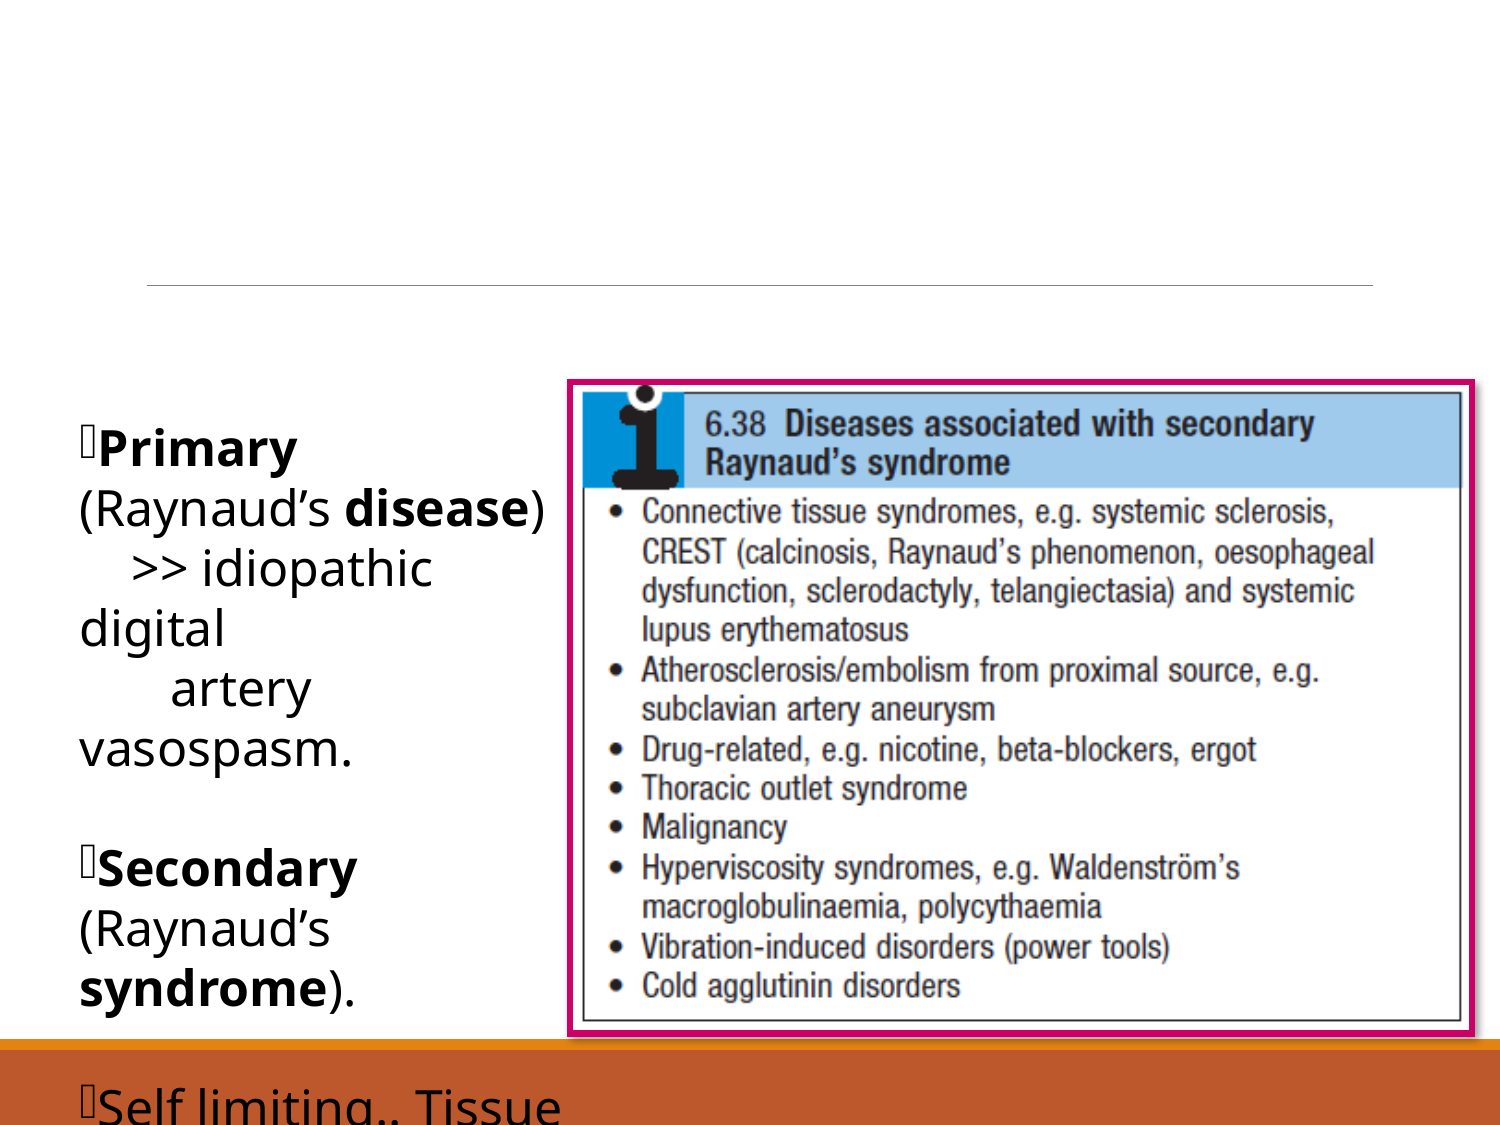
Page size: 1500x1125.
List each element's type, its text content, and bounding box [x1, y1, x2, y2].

text_box Primary (Raynaud’s disease) >> idiopathic digital artery vasospasm. Secondary (Raynaud’s syndrome). Self limiting.. Tissue loss in minority [64, 408, 597, 1125]
picture [572, 384, 1470, 1031]
